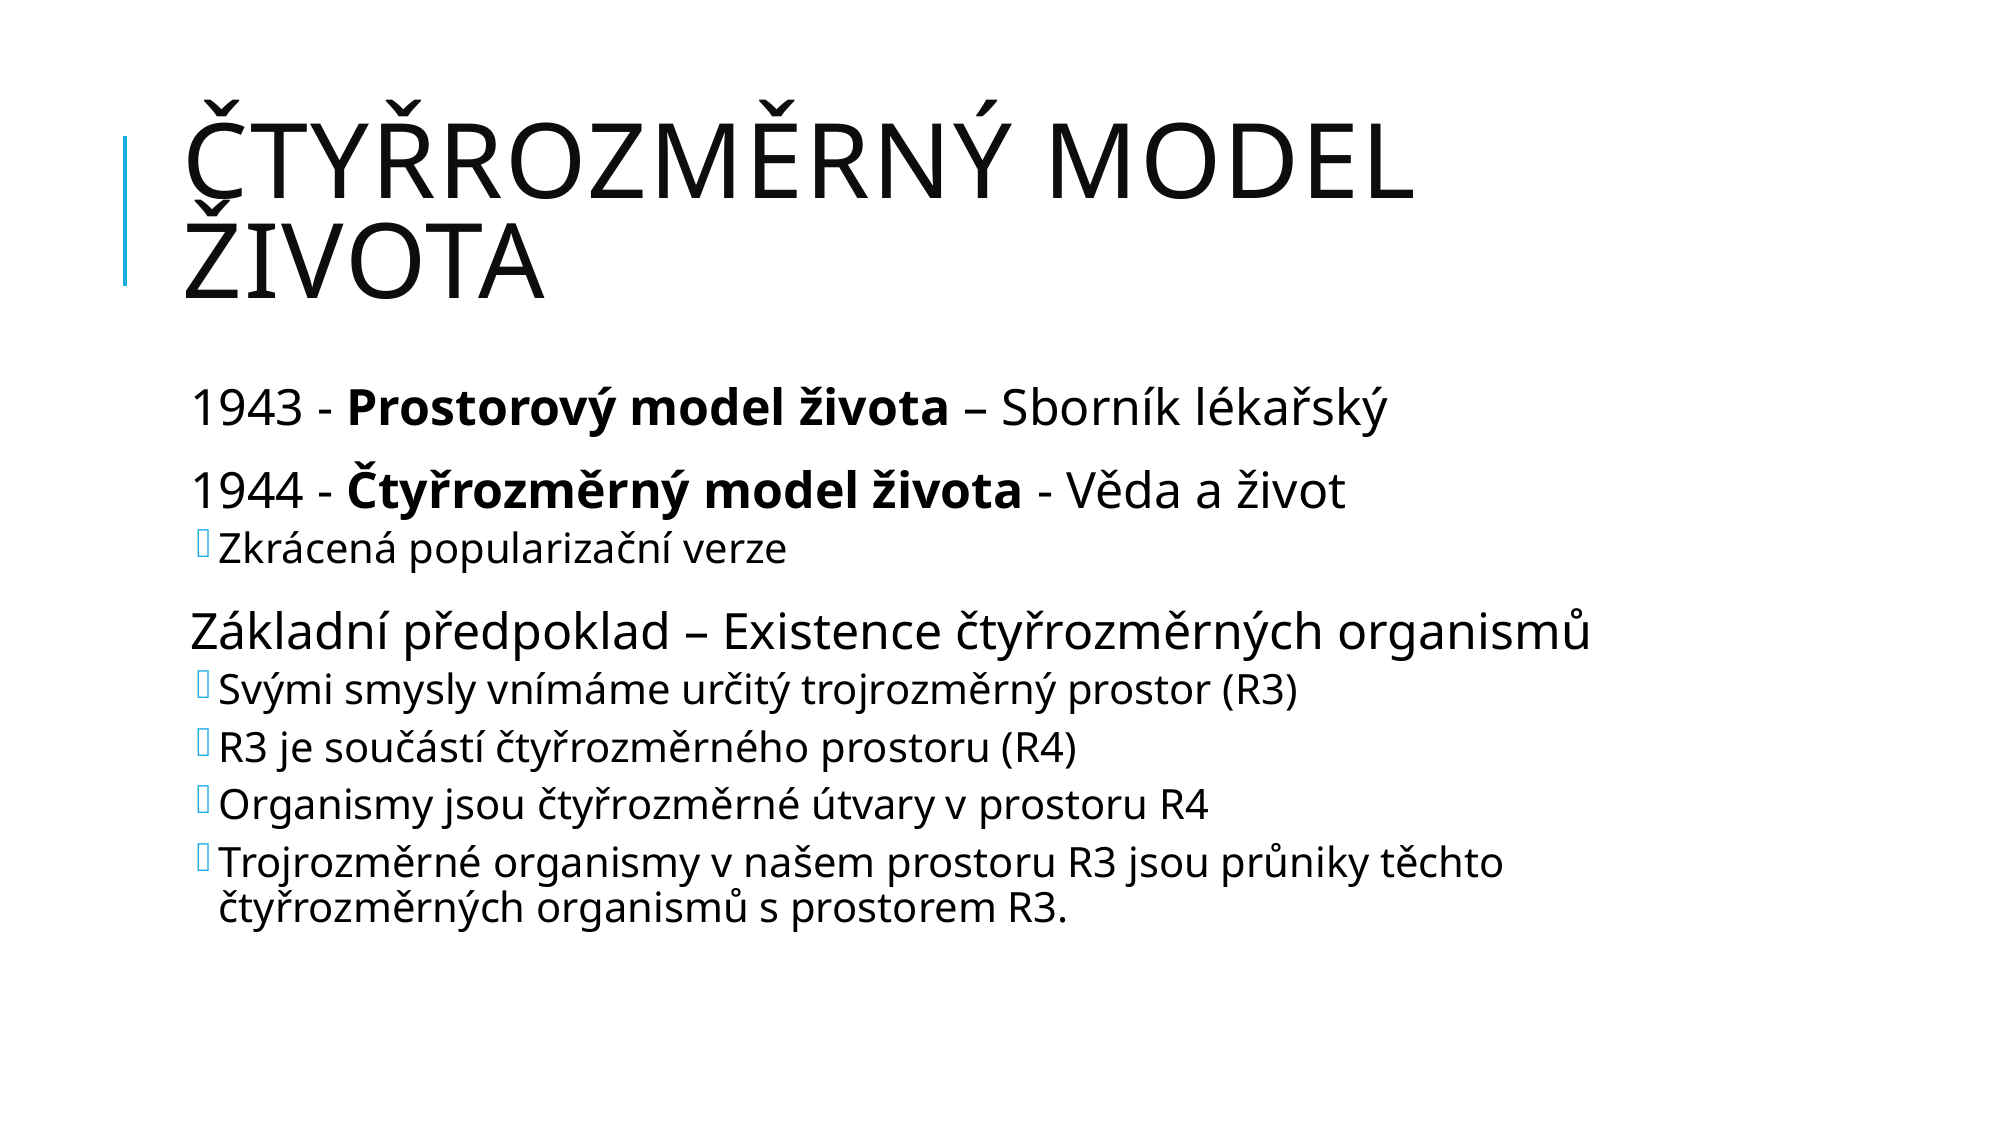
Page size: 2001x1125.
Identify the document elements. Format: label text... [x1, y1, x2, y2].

title Čtyřrozměrný model života [168, 96, 1763, 342]
list 1943 - Prostorový model života – Sborník lékařský 1944 - Čtyřrozměrný model života - Věda a život Zkrácená popularizační verze Základní předpoklad – Existence čtyřrozměrných organismů Svými smysly vnímáme určitý trojrozměrný prostor (R3) R3 je součástí čtyřrozměrného prostoru (R4) Organismy jsou čtyřrozměrné útvary v prostoru R4 Trojrozměrné organismy v našem prostoru R3 jsou průniky těchto čtyřrozměrných organismů s prostorem R3. [168, 375, 1763, 1035]
